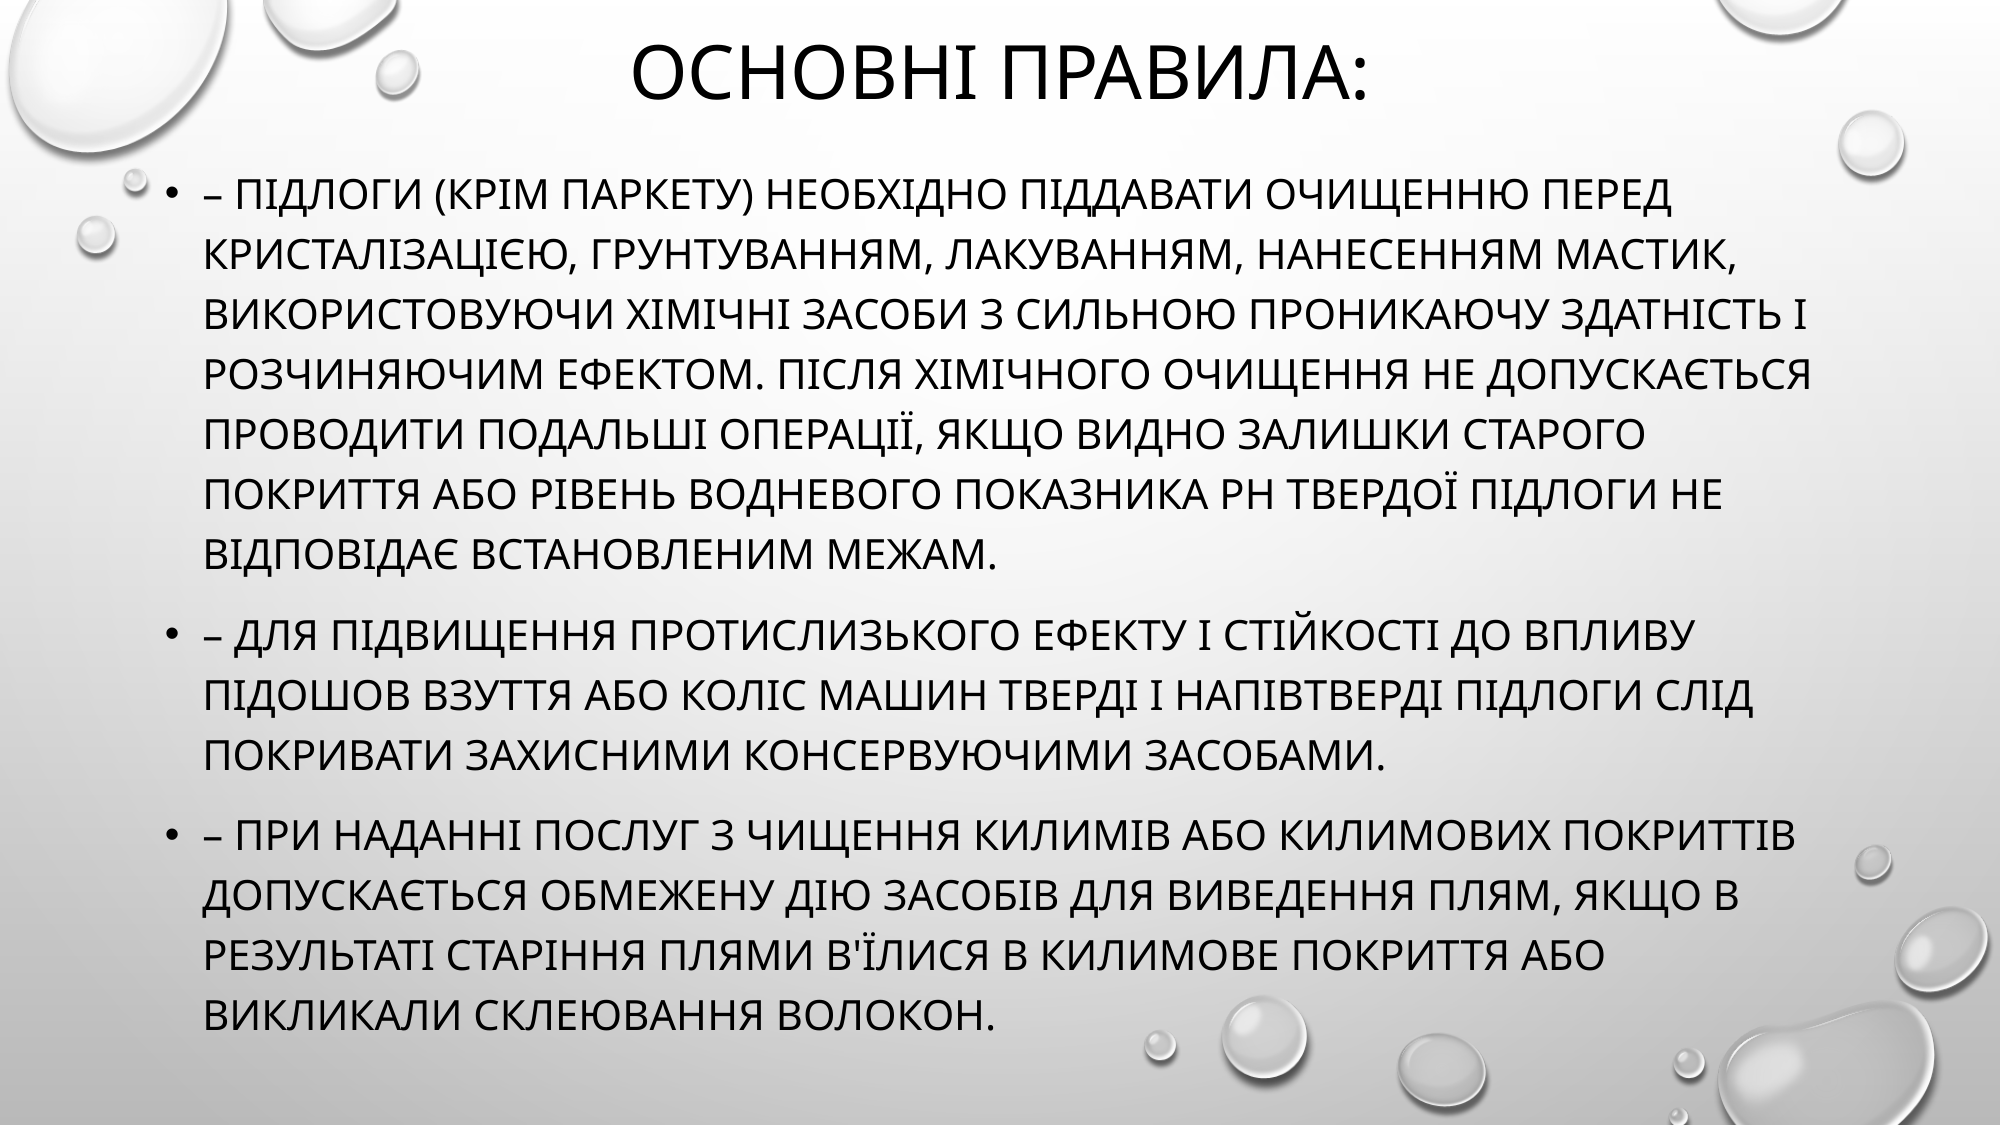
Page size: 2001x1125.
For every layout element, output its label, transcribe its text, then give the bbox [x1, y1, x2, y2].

title ОСНОВНІ ПРАВИЛА: [149, 27, 1851, 124]
list – Підлоги (крім паркету) необхідно піддавати очищенню перед кристалізацією, грунтуванням, лакуванням, нанесенням мастик, використовуючи хімічні засоби з сильною проникаючу здатність і розчиняючим ефектом. Після хімічного очищення не допускається проводити подальші операції, якщо видно залишки старого покриття або рівень водневого показника рН твердої підлоги не відповідає встановленим межам. – Для підвищення протислизького ефекту і стійкості до впливу підошов взуття або коліс машин тверді і напівтверді підлоги слід покривати захисними консервуючими засобами. – При наданні послуг з чищення килимів або килимових покриттів допускається обмежену дію засобів для виведення плям, якщо в результаті старіння плями в'їлися в килимове покриття або викликали склеювання волокон. [149, 149, 1850, 1086]
picture [0, 0, 2000, 1125]
